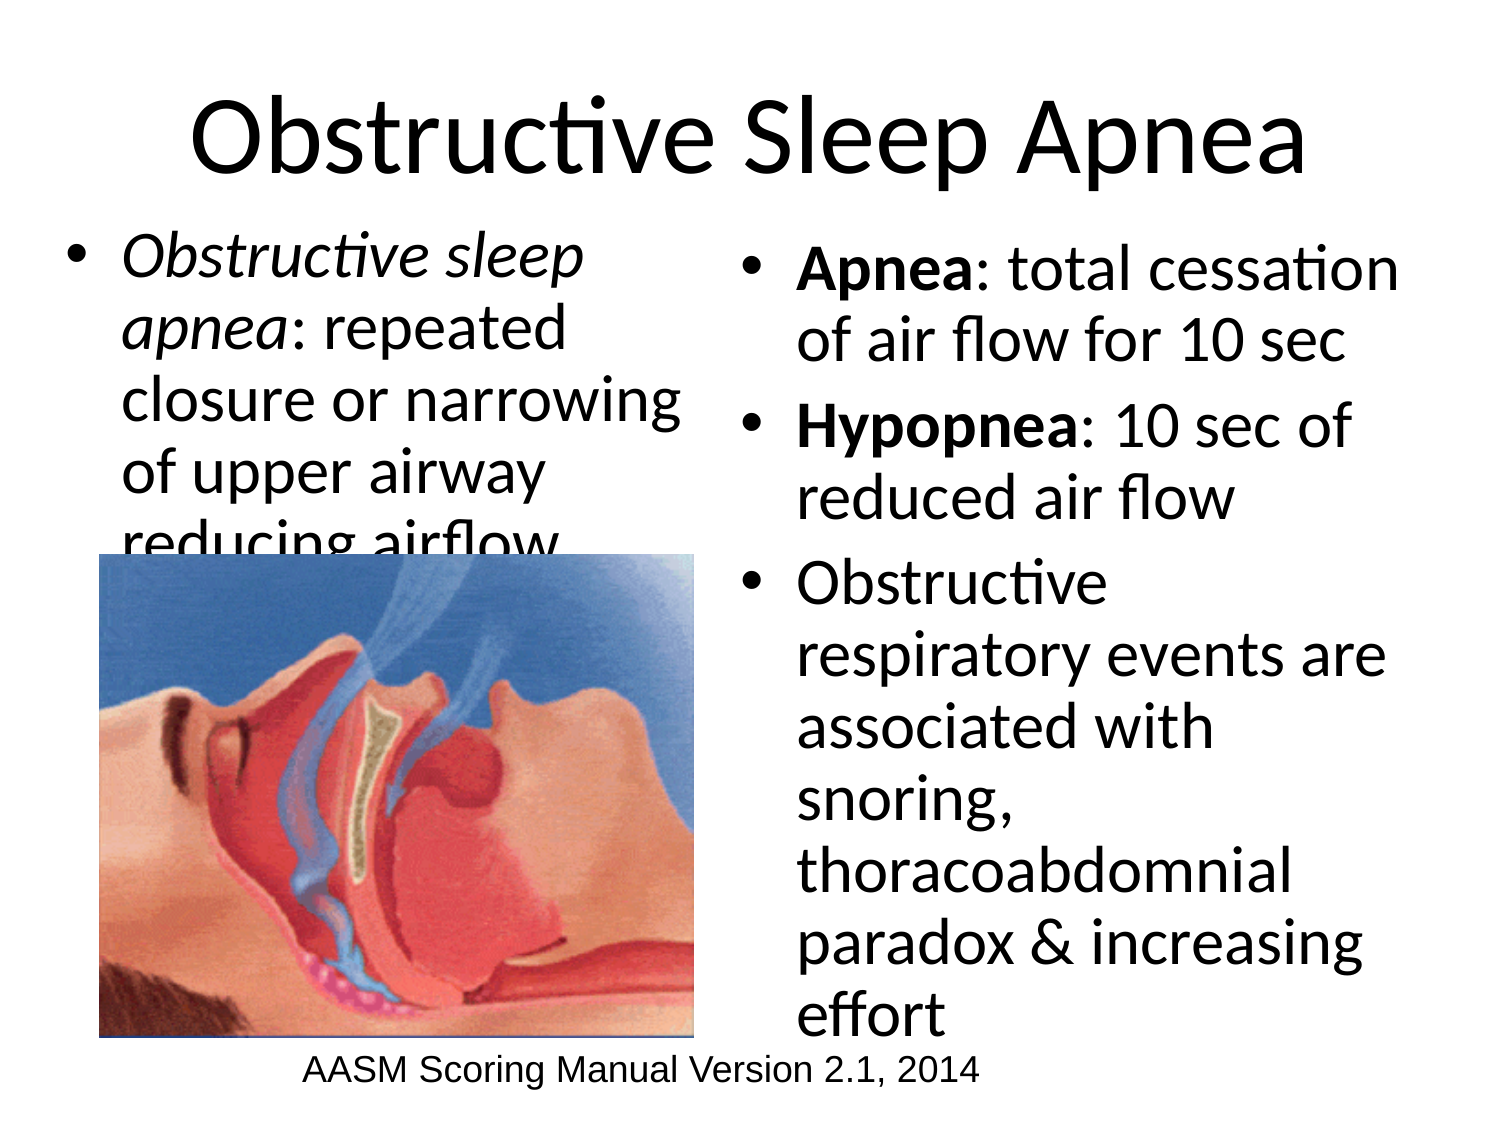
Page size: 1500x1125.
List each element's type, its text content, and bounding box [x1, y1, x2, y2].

picture [99, 554, 694, 1038]
list Apnea: total cessation of air flow for 10 sec Hypopnea: 10 sec of reduced air flow Obstructive respiratory events are associated with snoring, thoracoabdomnial paradox & increasing effort [725, 224, 1425, 1038]
text_box AASM Scoring Manual Version 2.1, 2014 [287, 1037, 1100, 1098]
title Obstructive Sleep Apnea [75, 45, 1425, 213]
list Obstructive sleep apnea: repeated closure or narrowing of upper airway reducing airflow [50, 212, 763, 1099]
